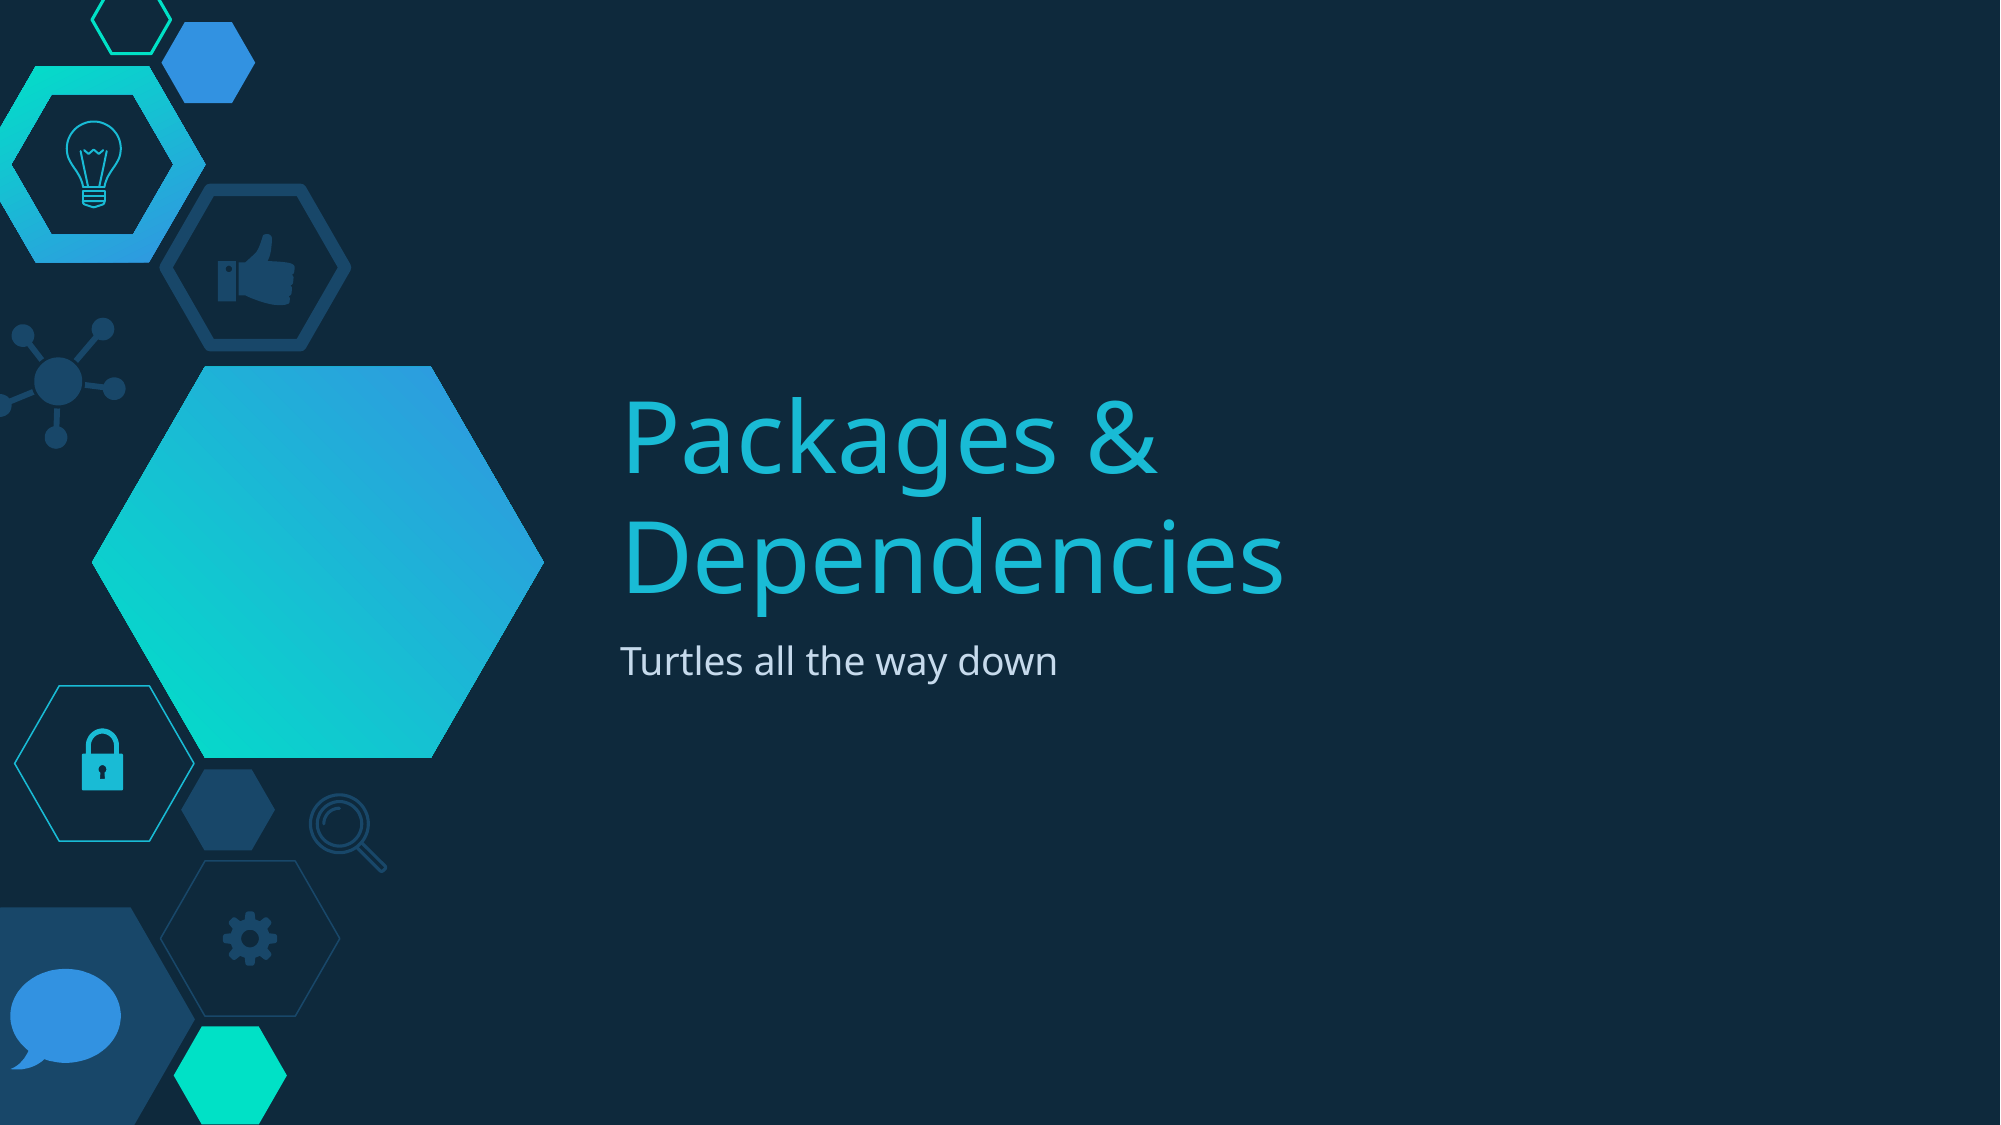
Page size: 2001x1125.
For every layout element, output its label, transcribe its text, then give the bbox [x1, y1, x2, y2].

title Packages & Dependencies [600, 379, 1834, 617]
subtitle Turtles all the way down [600, 617, 1846, 789]
